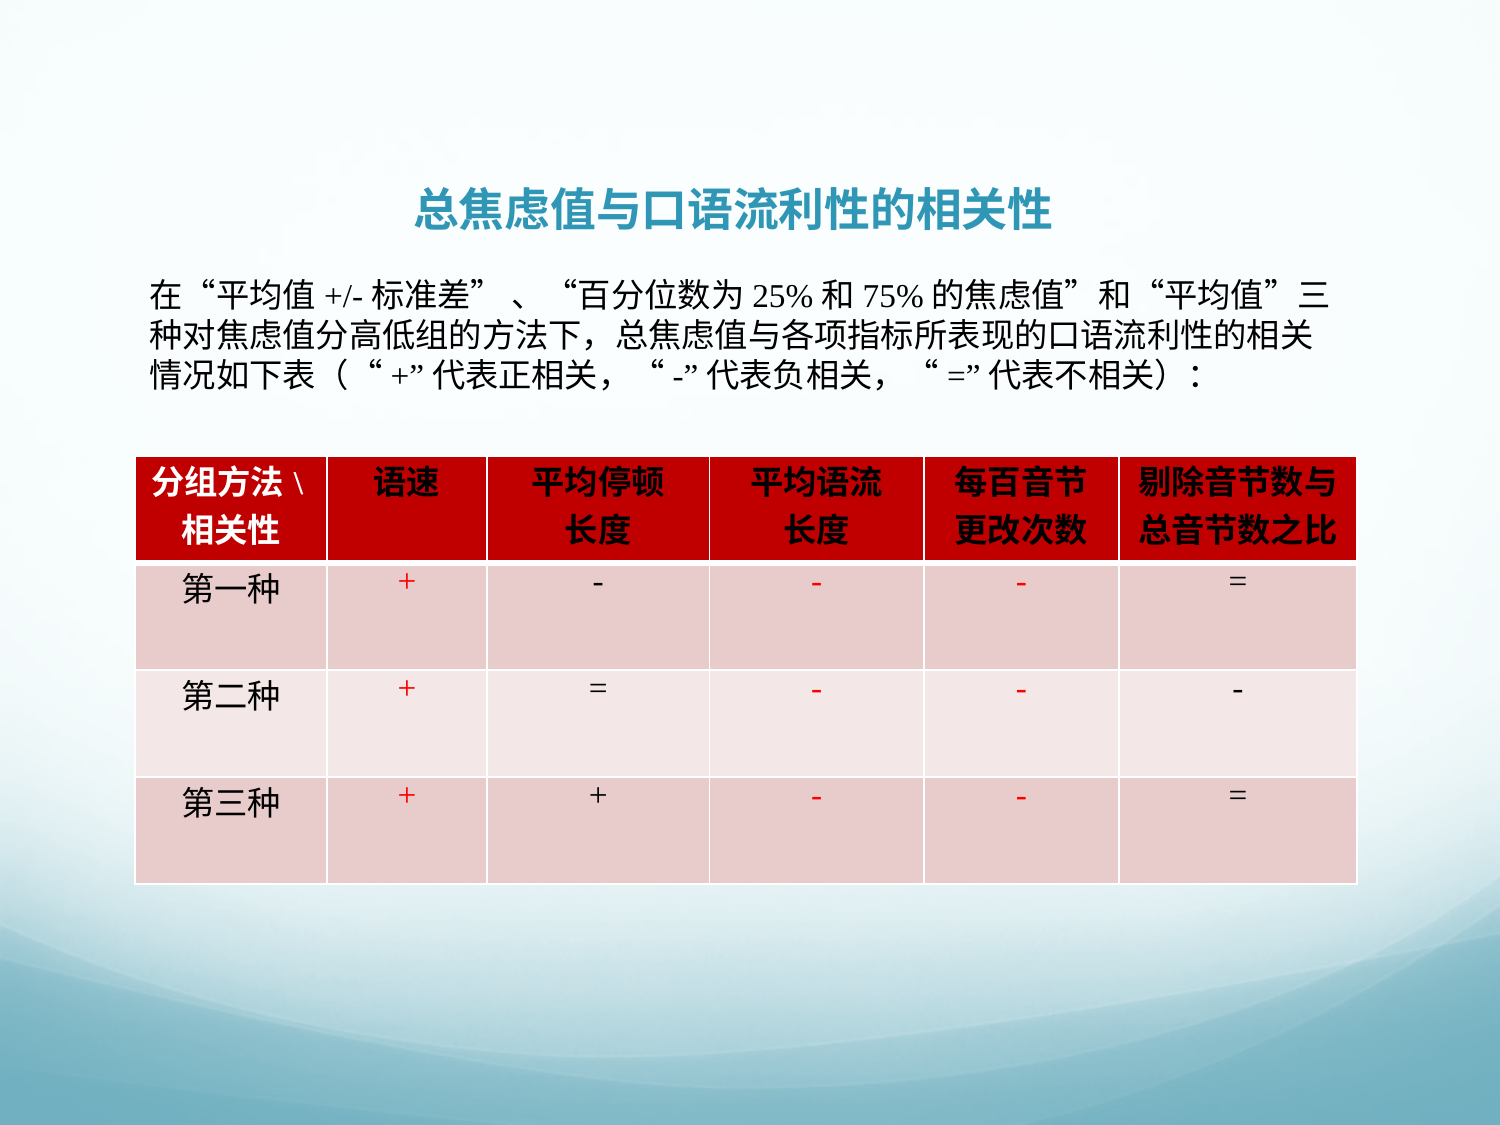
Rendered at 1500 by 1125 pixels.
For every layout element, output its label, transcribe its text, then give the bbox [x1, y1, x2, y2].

table_cell - [710, 566, 923, 669]
table_cell - [710, 671, 923, 776]
table_cell - [488, 566, 709, 669]
table_cell = [488, 671, 709, 776]
table_cell 第三种 [136, 778, 326, 883]
table_header 每百音节 更改次数 [925, 457, 1118, 560]
table_cell = [1120, 566, 1356, 669]
table_cell - [925, 671, 1118, 776]
table_cell - [1120, 671, 1356, 776]
table_header 剔除音节数与总音节数之比 [1120, 457, 1356, 560]
table_cell + [328, 566, 486, 669]
table_cell - [925, 566, 1118, 669]
table_cell + [488, 778, 709, 883]
text_box 在“平均值+/-标准差” 、“百分位数为25%和75%的焦虑值”和“平均值”三种对焦虑值分高低组的方法下，总焦虑值与各项指标所表现的口语流利性的相关情况如下表（“+”代表正相关，“-”代表负相关，“=”代表不相关）： [135, 267, 1358, 442]
table_cell = [1120, 778, 1356, 883]
table_cell + [328, 778, 486, 883]
table_header 分组方法\相关性 [136, 457, 326, 560]
table_header 平均语流 长度 [710, 457, 923, 560]
table_header 平均停顿 长度 [488, 457, 709, 560]
table_cell 第二种 [136, 671, 326, 776]
table_cell - [925, 778, 1118, 883]
table_cell - [710, 778, 923, 883]
table_header 语速 [328, 457, 486, 560]
table_cell + [328, 671, 486, 776]
table_cell 第一种 [136, 566, 326, 669]
title 总焦虑值与口语流利性的相关性 [35, 55, 1432, 243]
